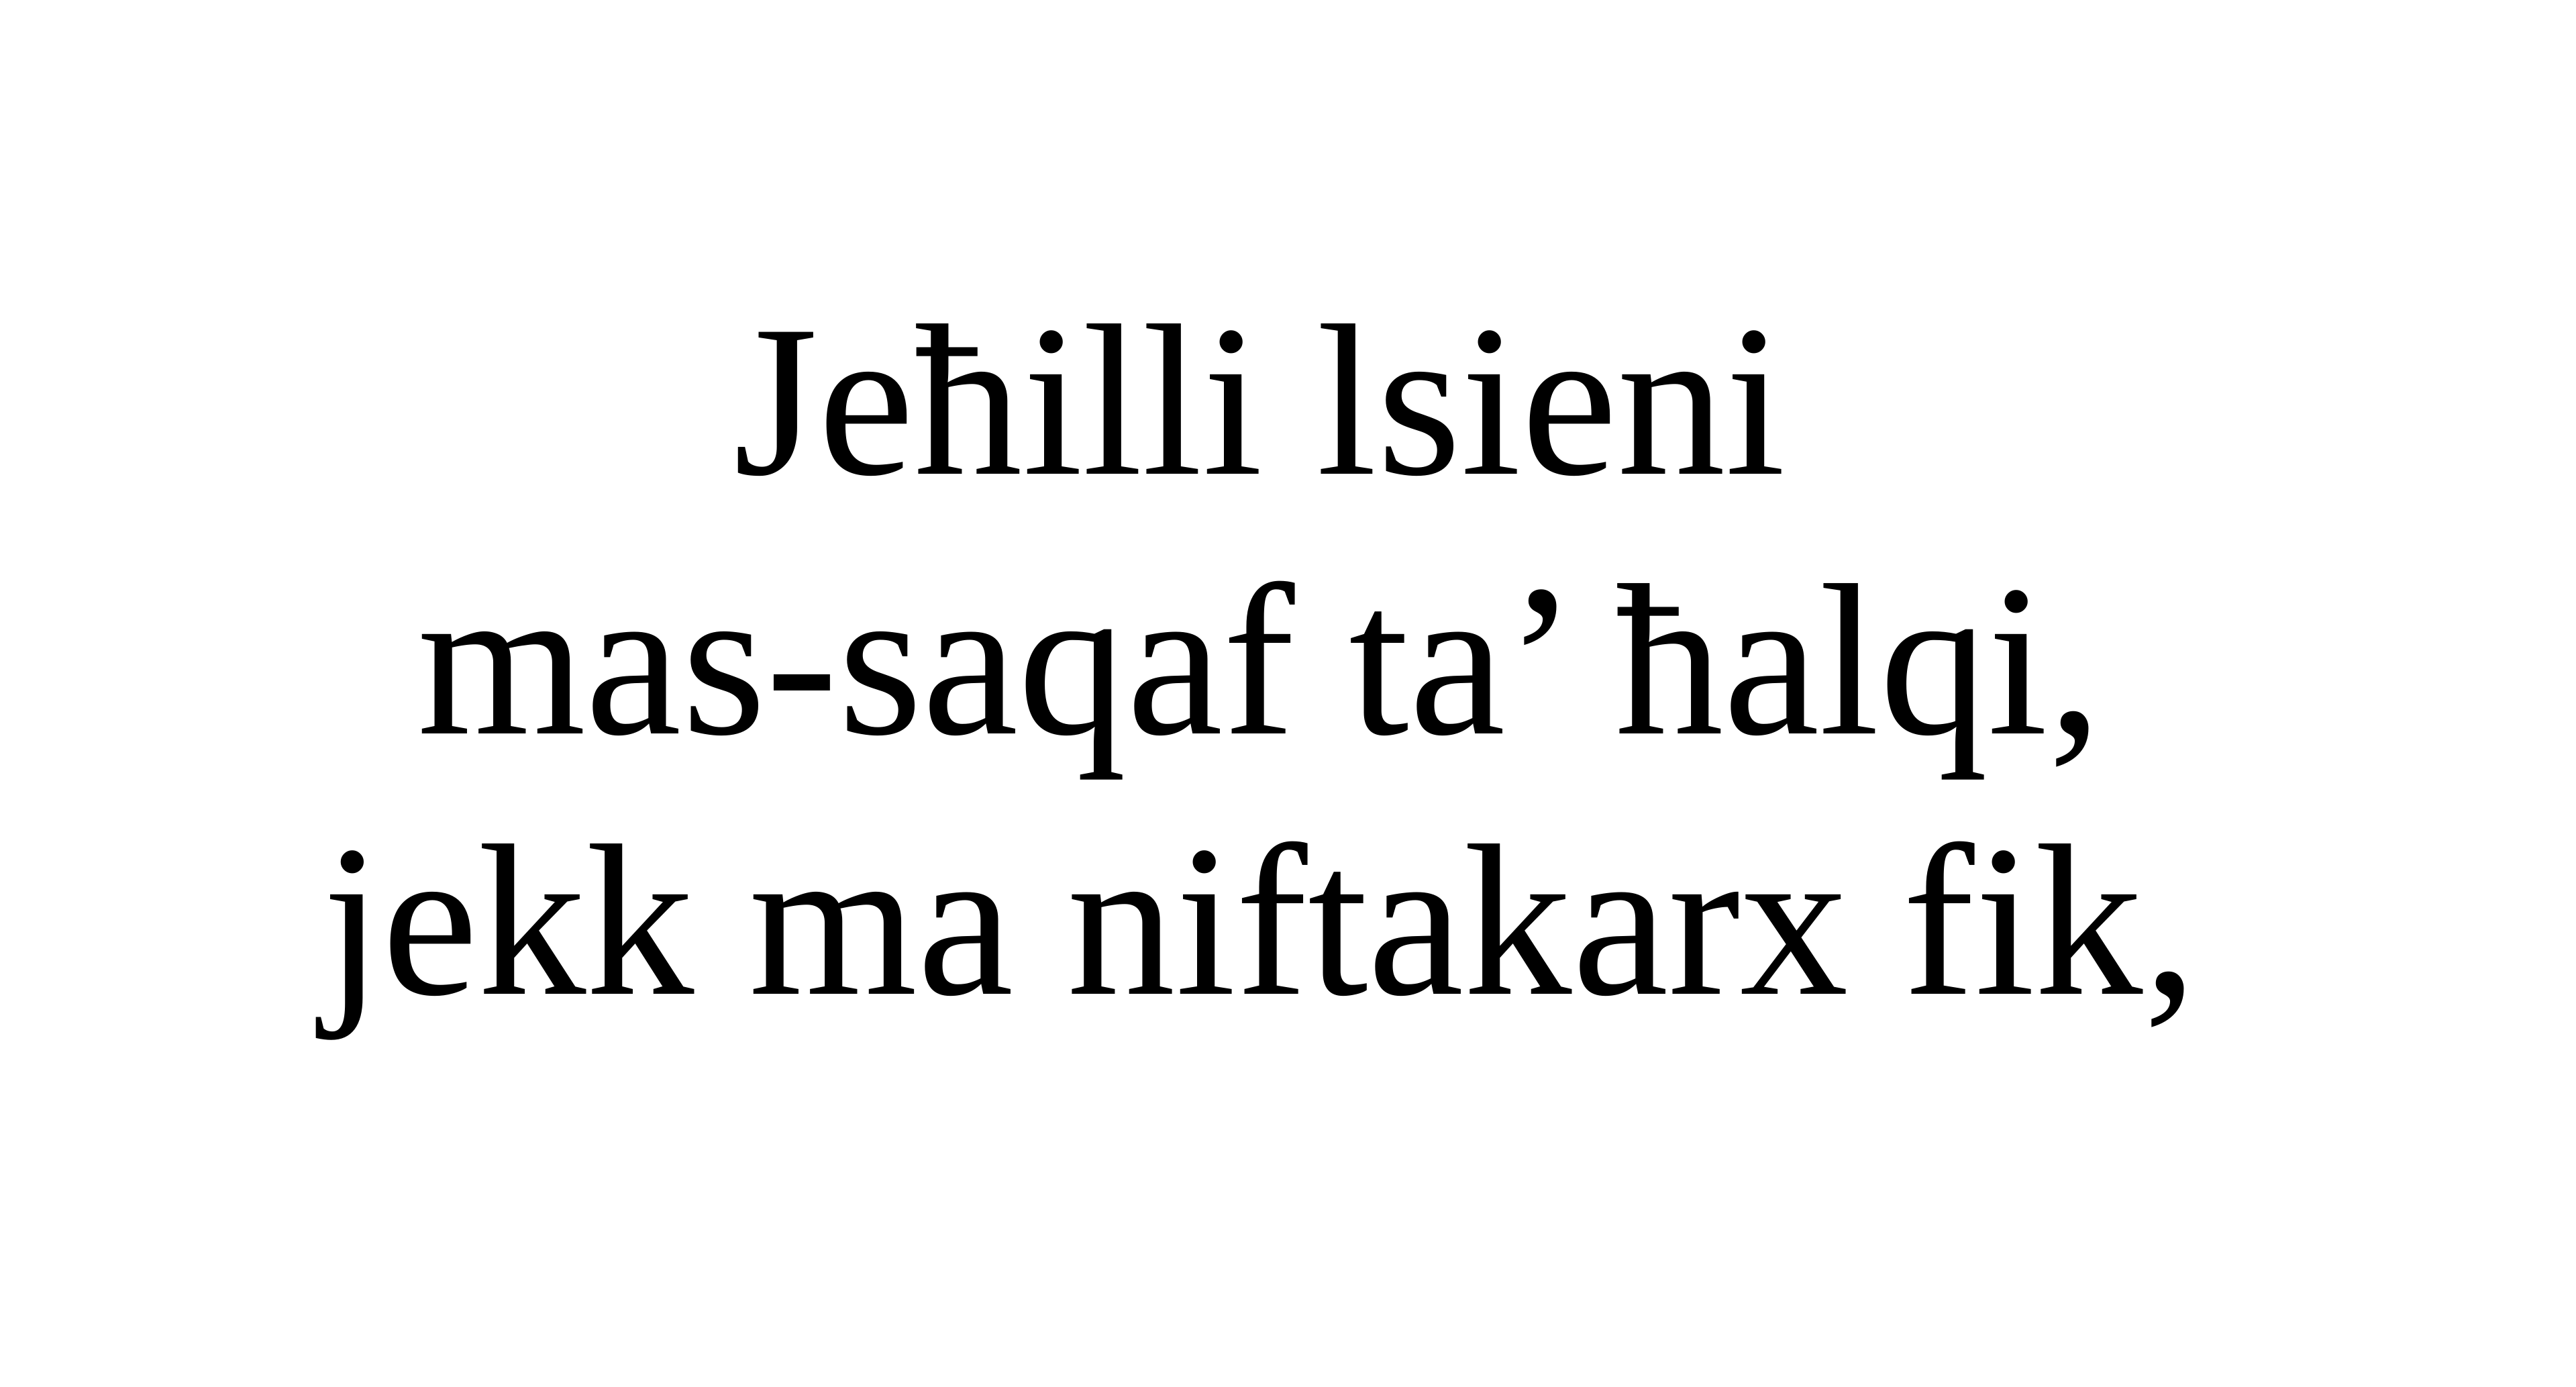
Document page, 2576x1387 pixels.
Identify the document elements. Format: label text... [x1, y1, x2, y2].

text_box Jeħilli lsieni mas-saqaf ta’ ħalqi, jekk ma niftakarx fik, [0, 252, 2576, 1043]
